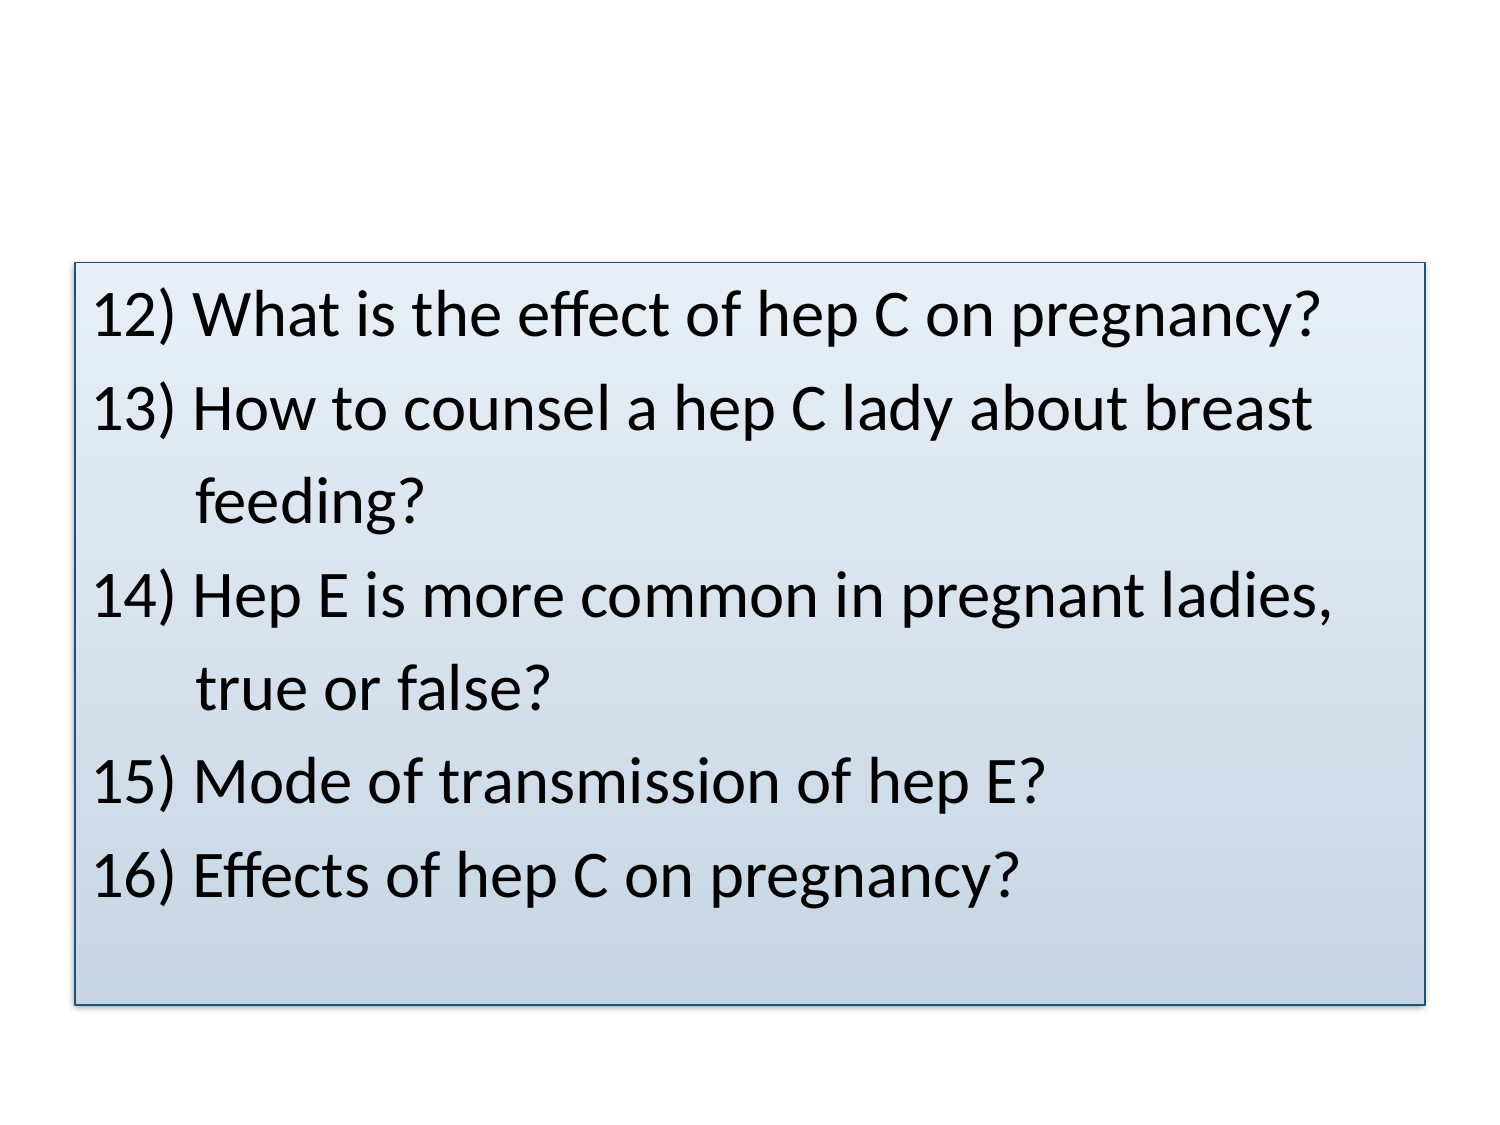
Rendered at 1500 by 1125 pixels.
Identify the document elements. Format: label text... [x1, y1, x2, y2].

list 12) What is the effect of hep C on pregnancy? 13) How to counsel a hep C lady about breast feeding? 14) Hep E is more common in pregnant ladies, true or false? 15) Mode of transmission of hep E? 16) Effects of hep C on pregnancy? [74, 262, 1426, 1006]
